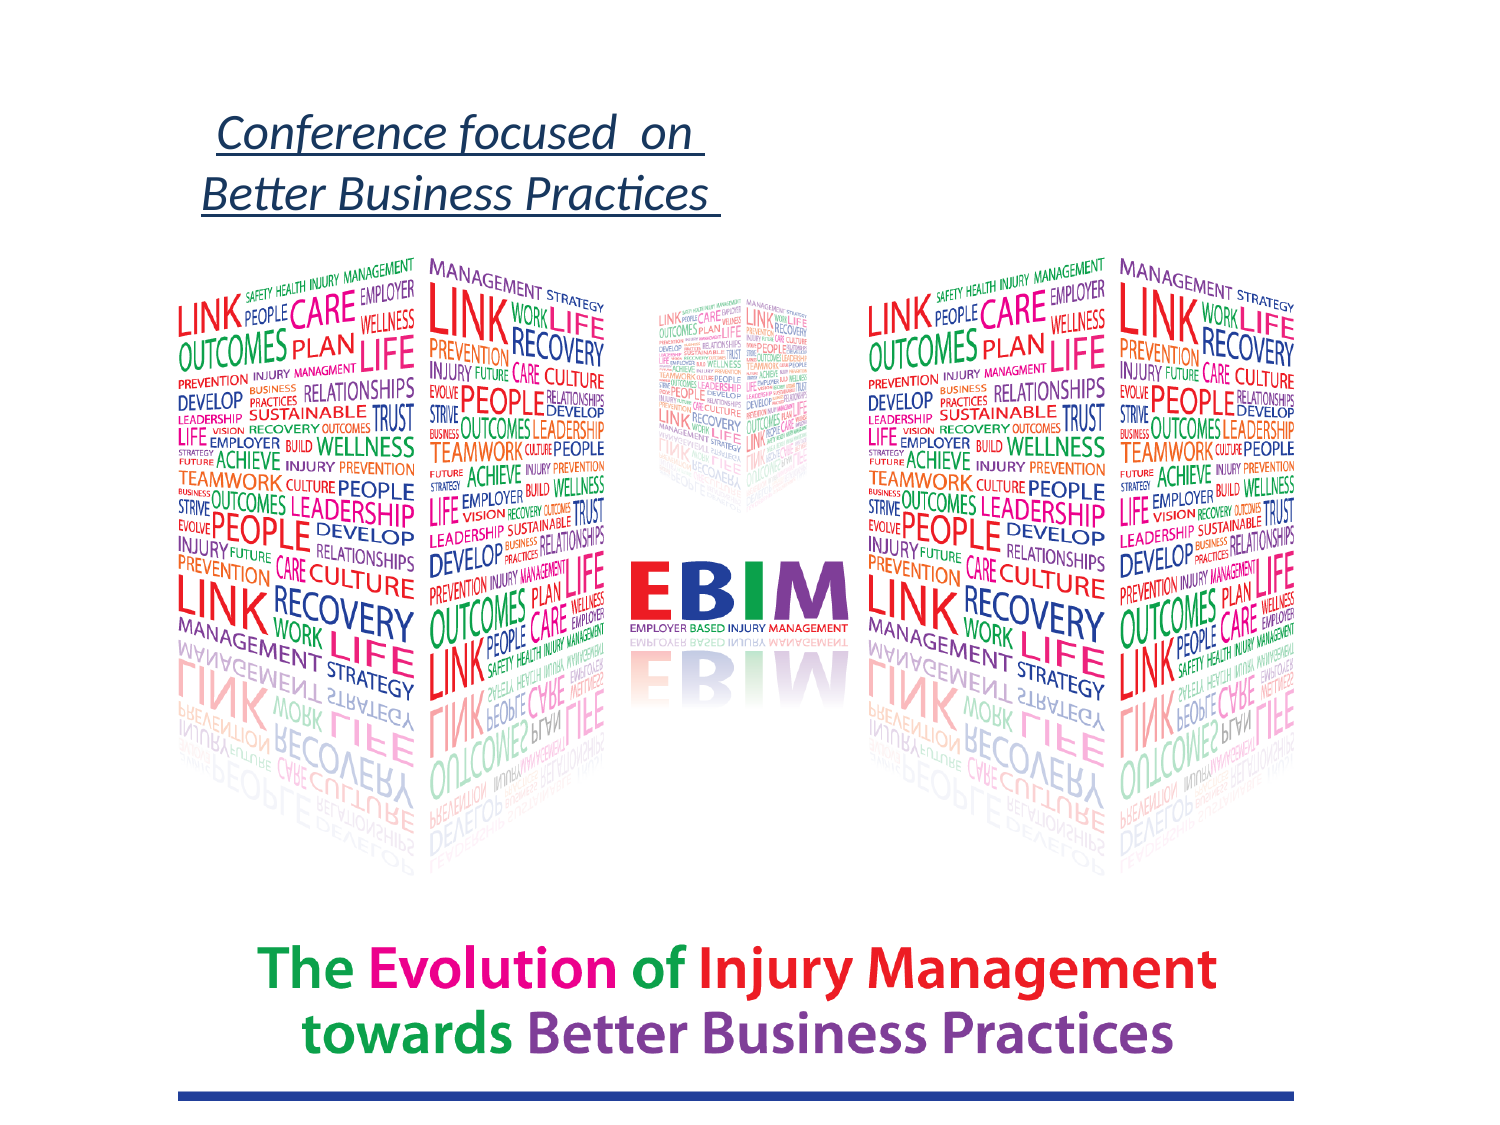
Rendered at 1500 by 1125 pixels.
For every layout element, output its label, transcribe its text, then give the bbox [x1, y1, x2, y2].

title Conference focused on Better Business Practices [41, 90, 881, 229]
picture [178, 255, 1294, 1101]
